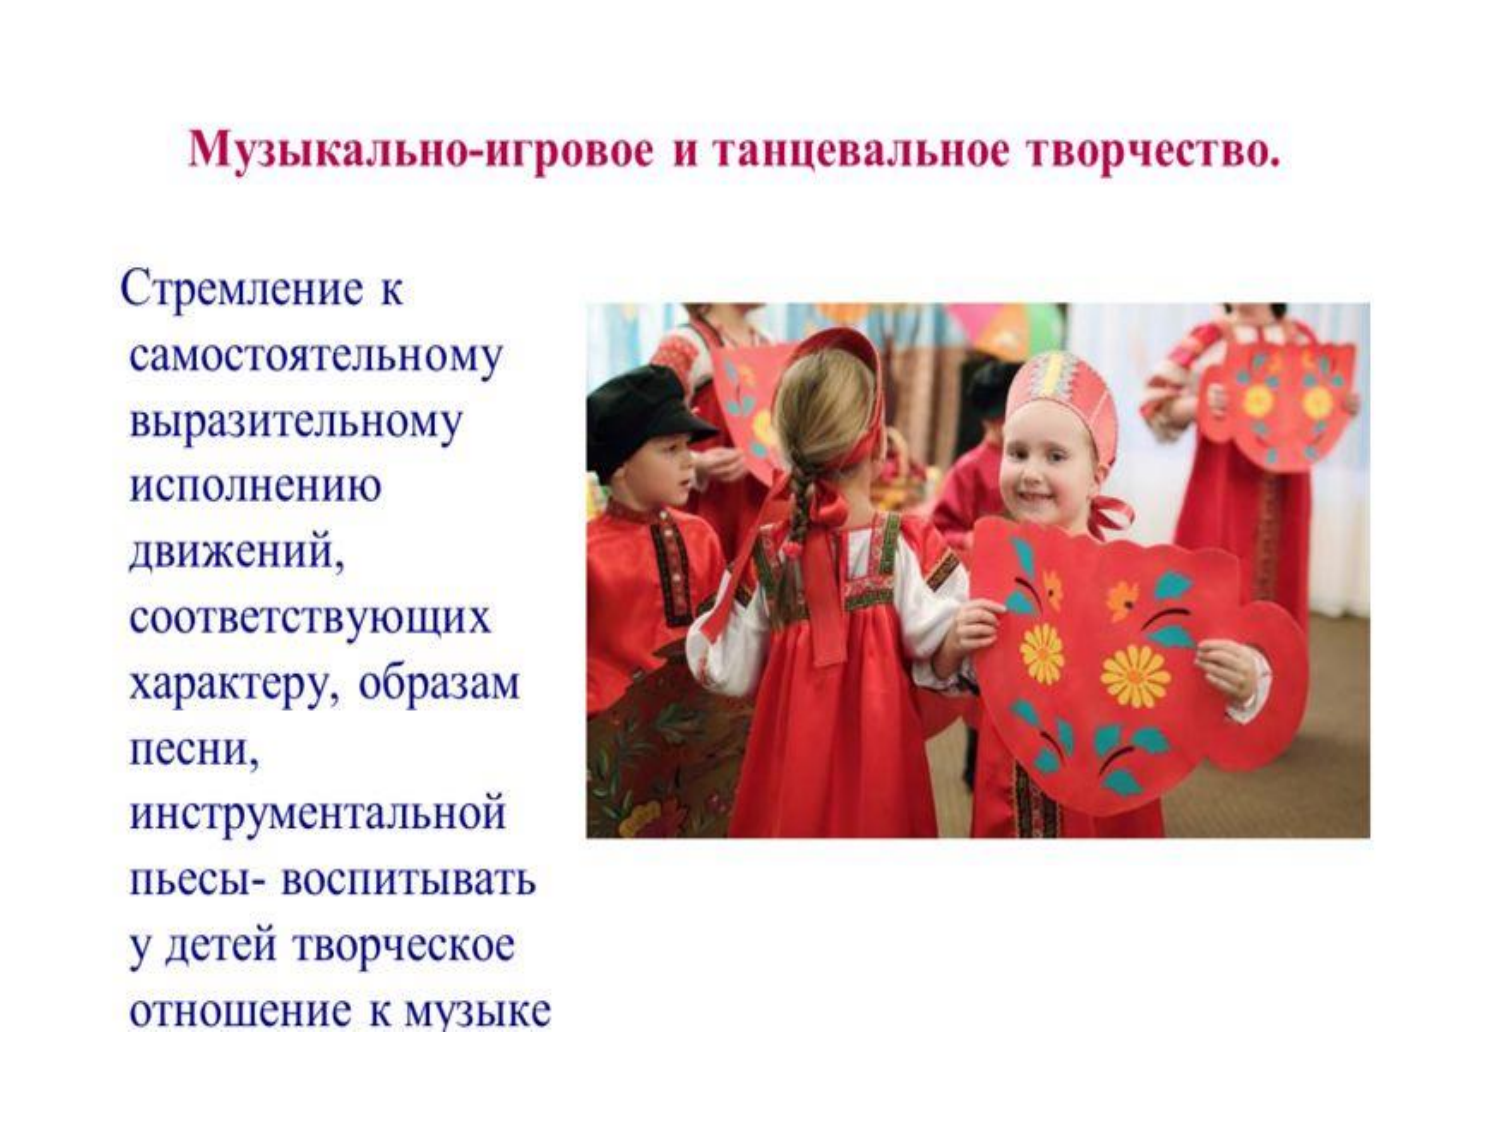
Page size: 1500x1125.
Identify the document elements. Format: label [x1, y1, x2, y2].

picture [58, 0, 1430, 1032]
